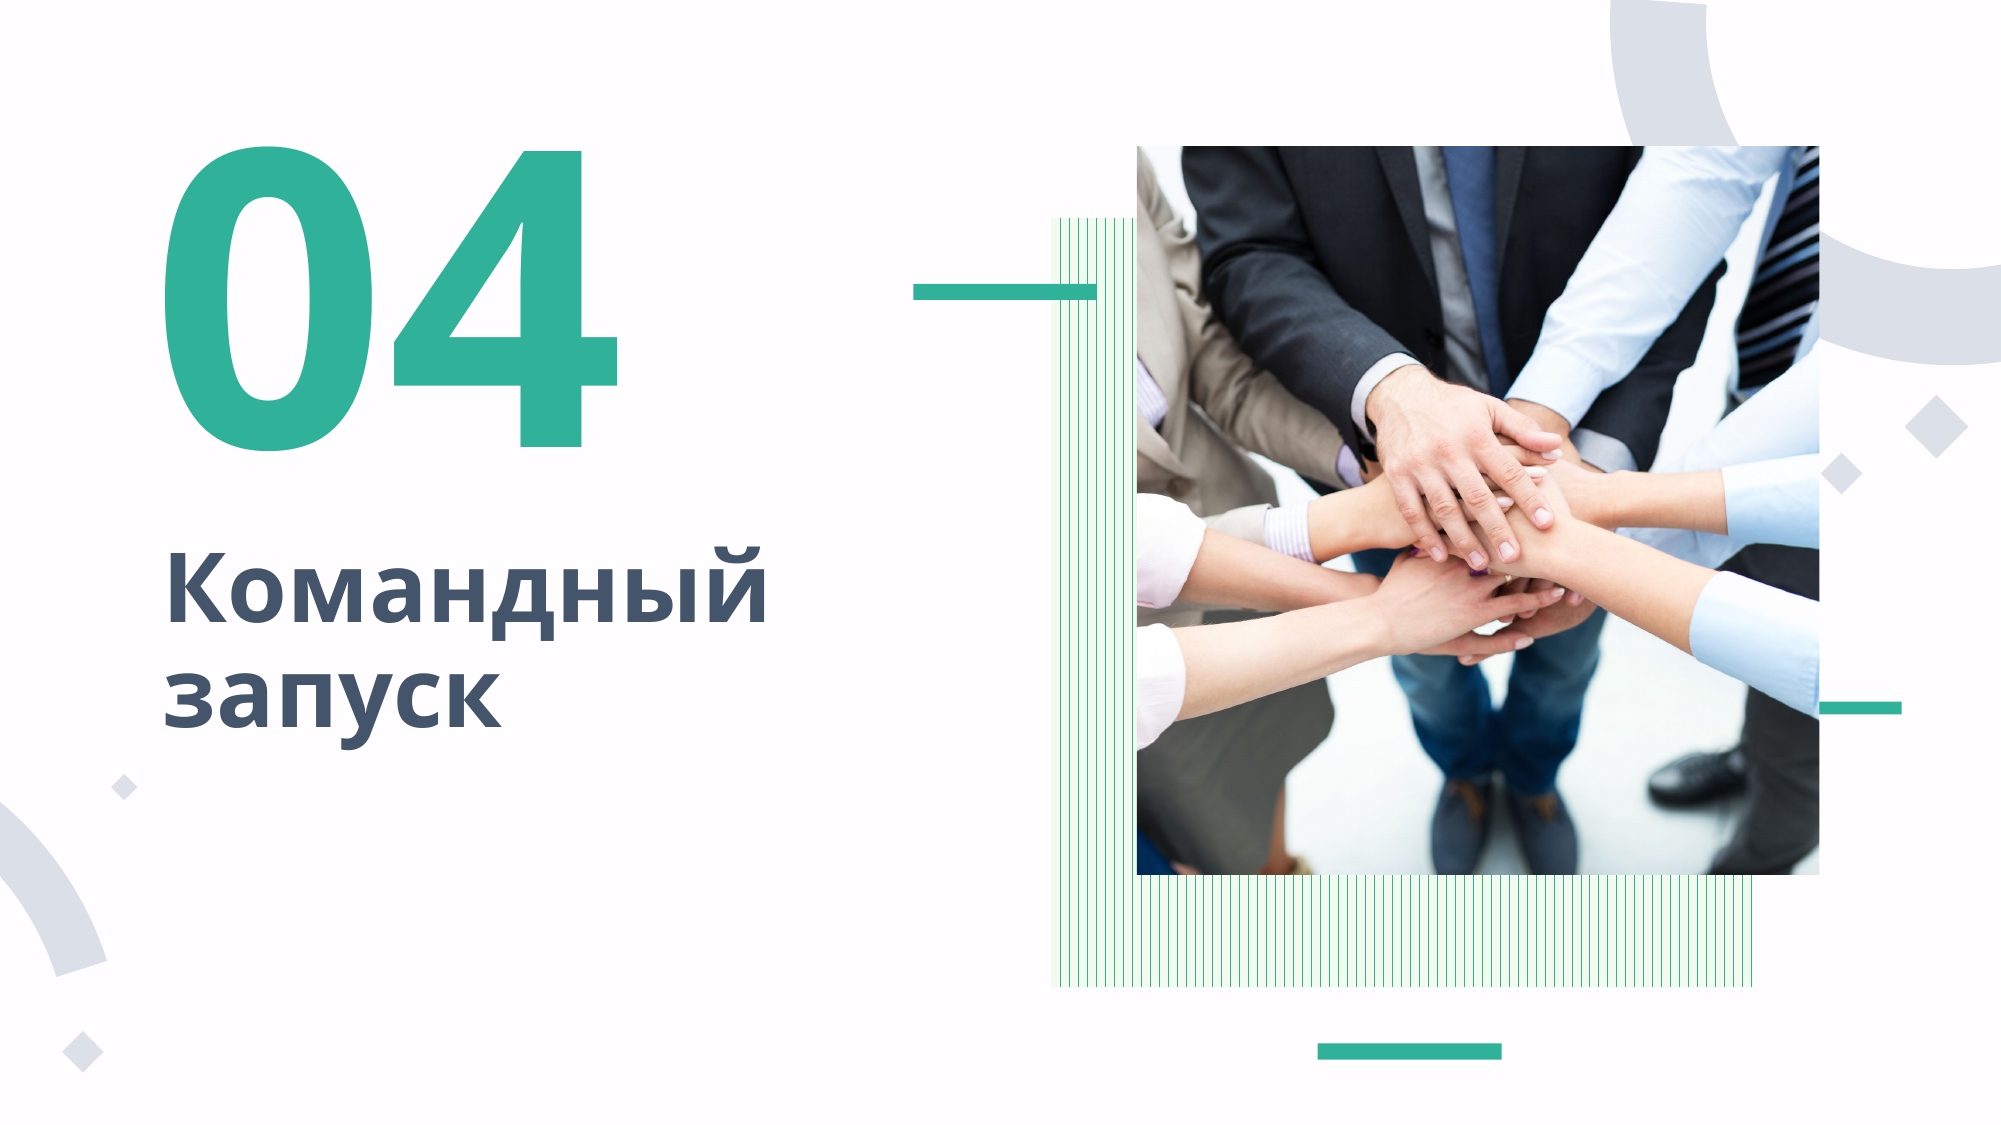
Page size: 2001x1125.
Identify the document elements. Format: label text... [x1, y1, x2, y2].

text_box 04 [135, 25, 748, 538]
text_box [1820, 701, 1903, 715]
title Командный запуск [147, 531, 1032, 756]
text_box [912, 283, 1098, 301]
text_box [1317, 1042, 1503, 1061]
text_box [1050, 217, 1754, 988]
picture [1136, 146, 1820, 875]
